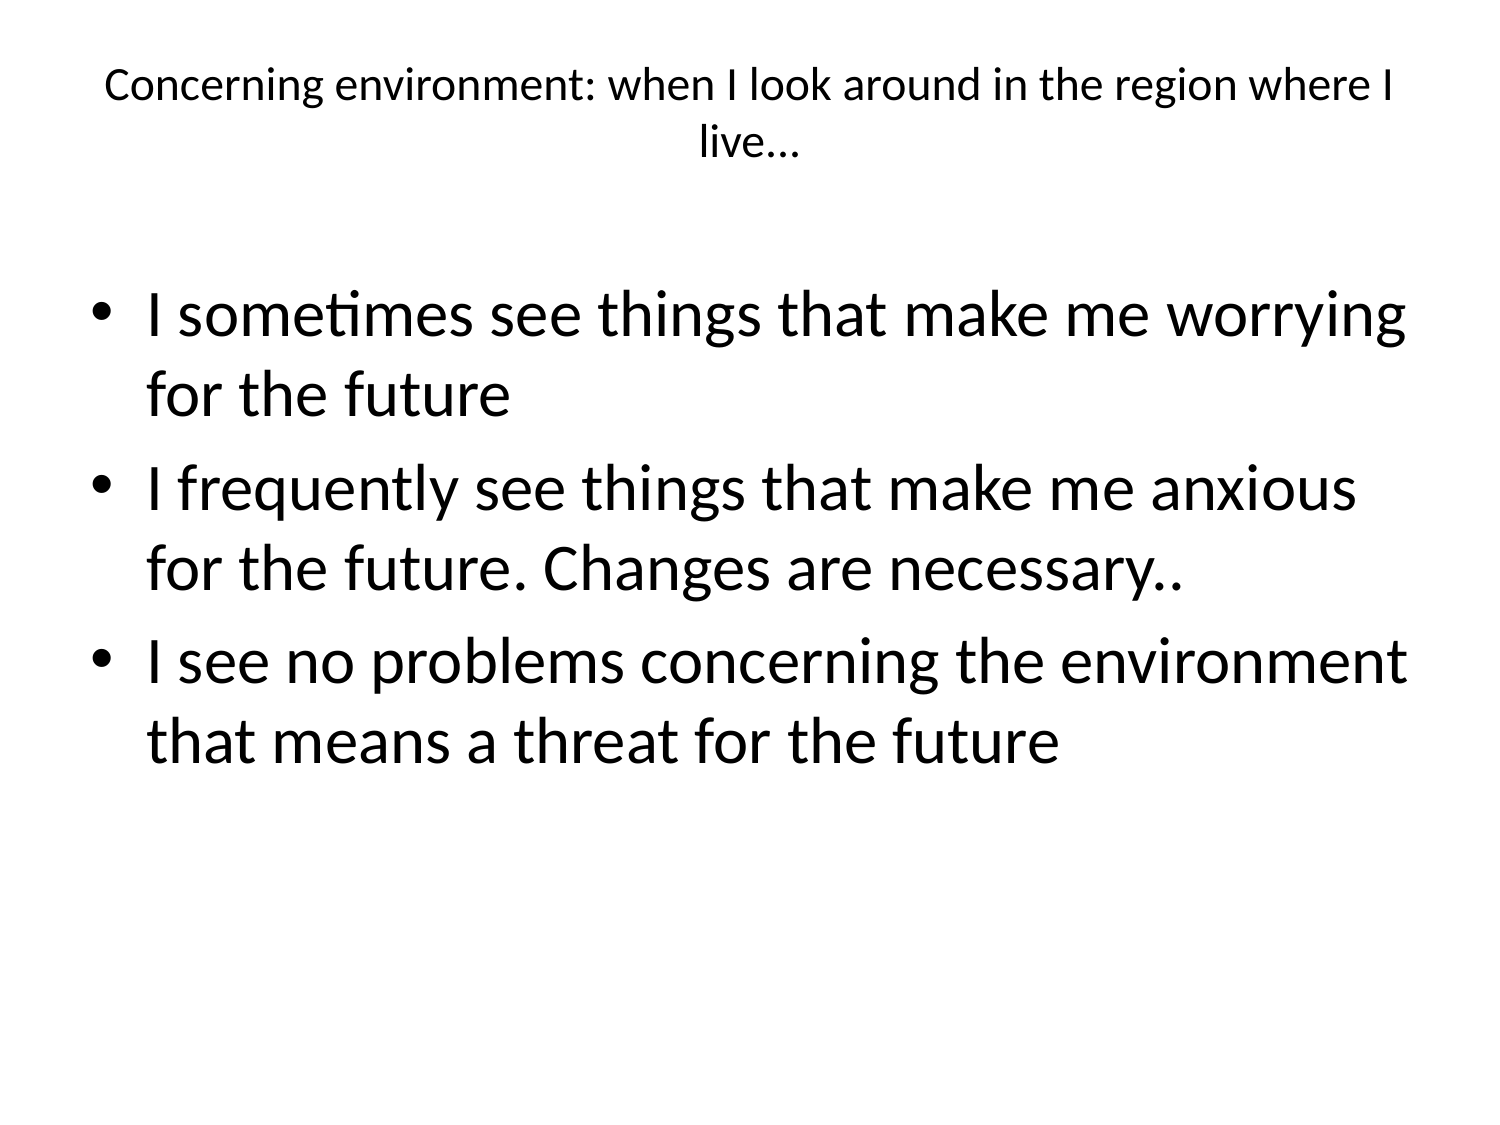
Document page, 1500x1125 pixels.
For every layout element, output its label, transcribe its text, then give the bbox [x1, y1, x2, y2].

list I sometimes see things that make me worrying for the future I frequently see things that make me anxious for the future. Changes are necessary.. I see no problems concerning the environment that means a threat for the future [75, 262, 1425, 1005]
title Concerning environment: when I look around in the region where I live... [75, 45, 1425, 233]
